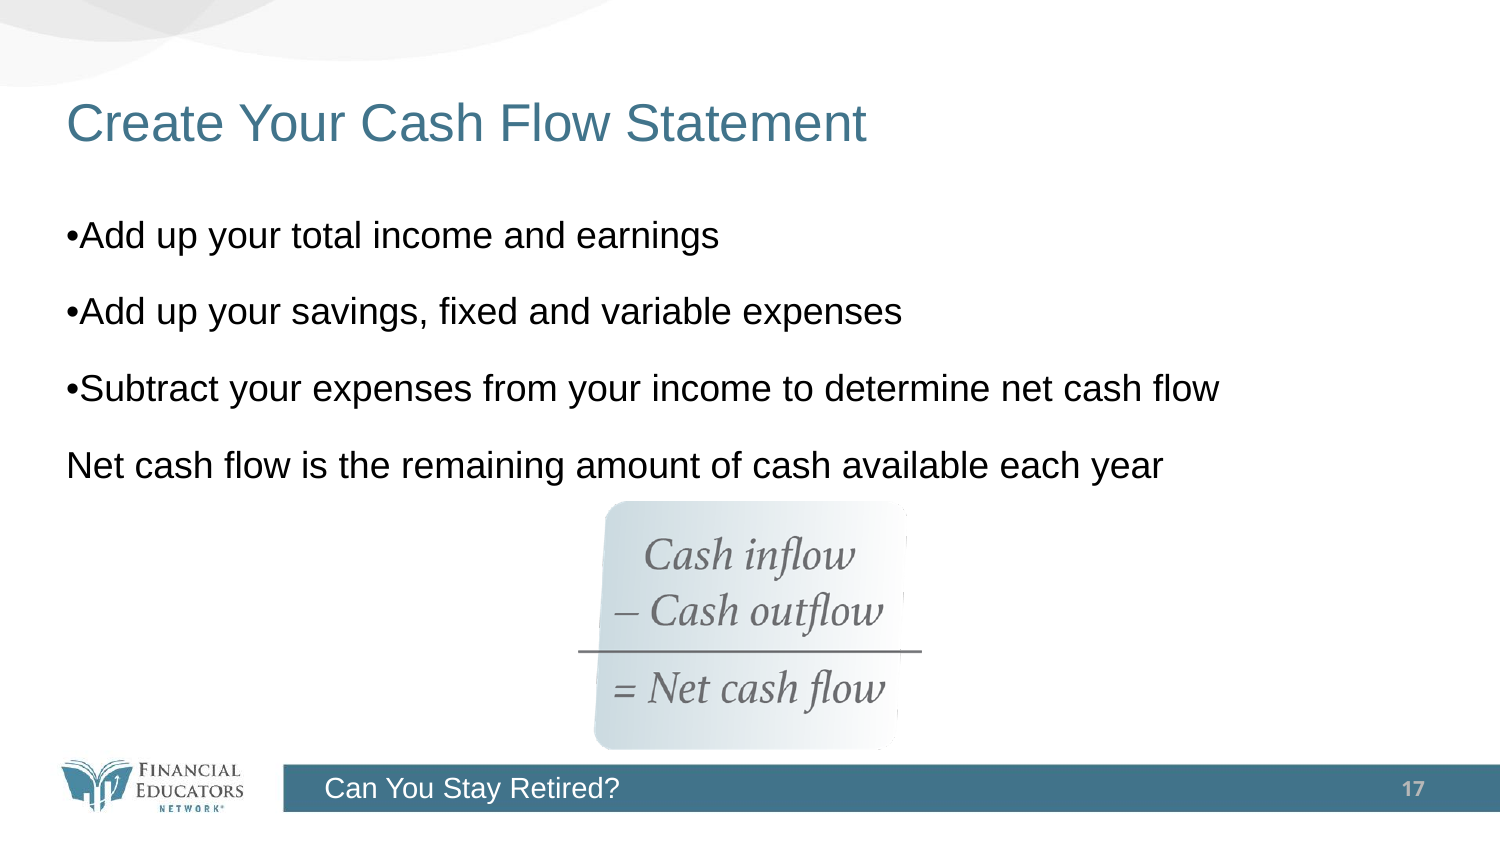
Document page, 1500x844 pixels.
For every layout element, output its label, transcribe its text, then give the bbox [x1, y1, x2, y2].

title Create Your Cash Flow Statement [51, 72, 1449, 167]
slide_number 17 [1377, 762, 1449, 818]
list •Add up your total income and earnings •Add up your savings, fixed and variable expenses •Subtract your expenses from your income to determine net cash flow Net cash flow is the remaining amount of cash available each year [51, 189, 1449, 750]
picture [0, 0, 1500, 844]
